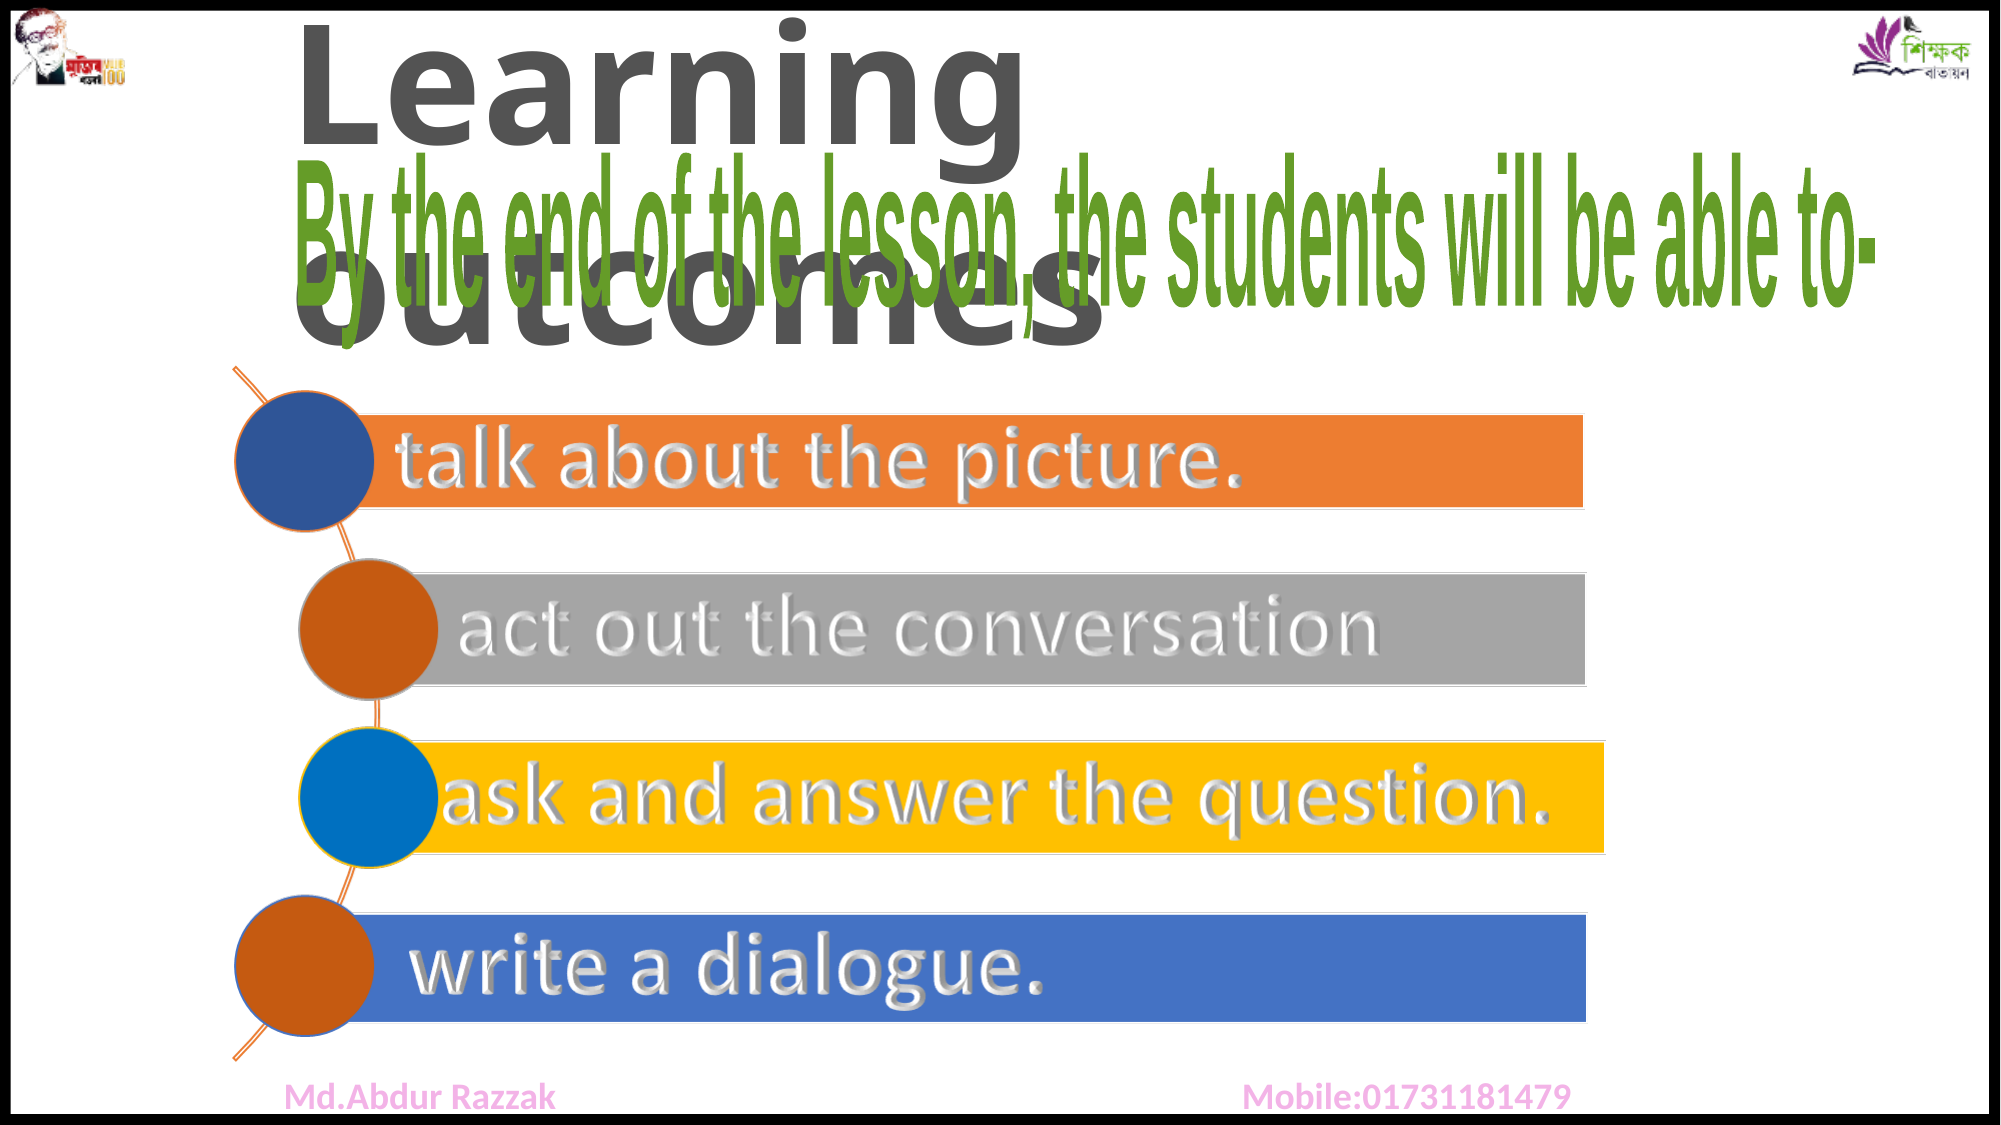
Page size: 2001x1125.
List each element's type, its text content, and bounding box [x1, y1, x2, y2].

text_box Learning outcomes [274, 0, 1841, 386]
picture [1851, 12, 1975, 82]
picture [231, 349, 1606, 1078]
picture [0, 0, 136, 94]
